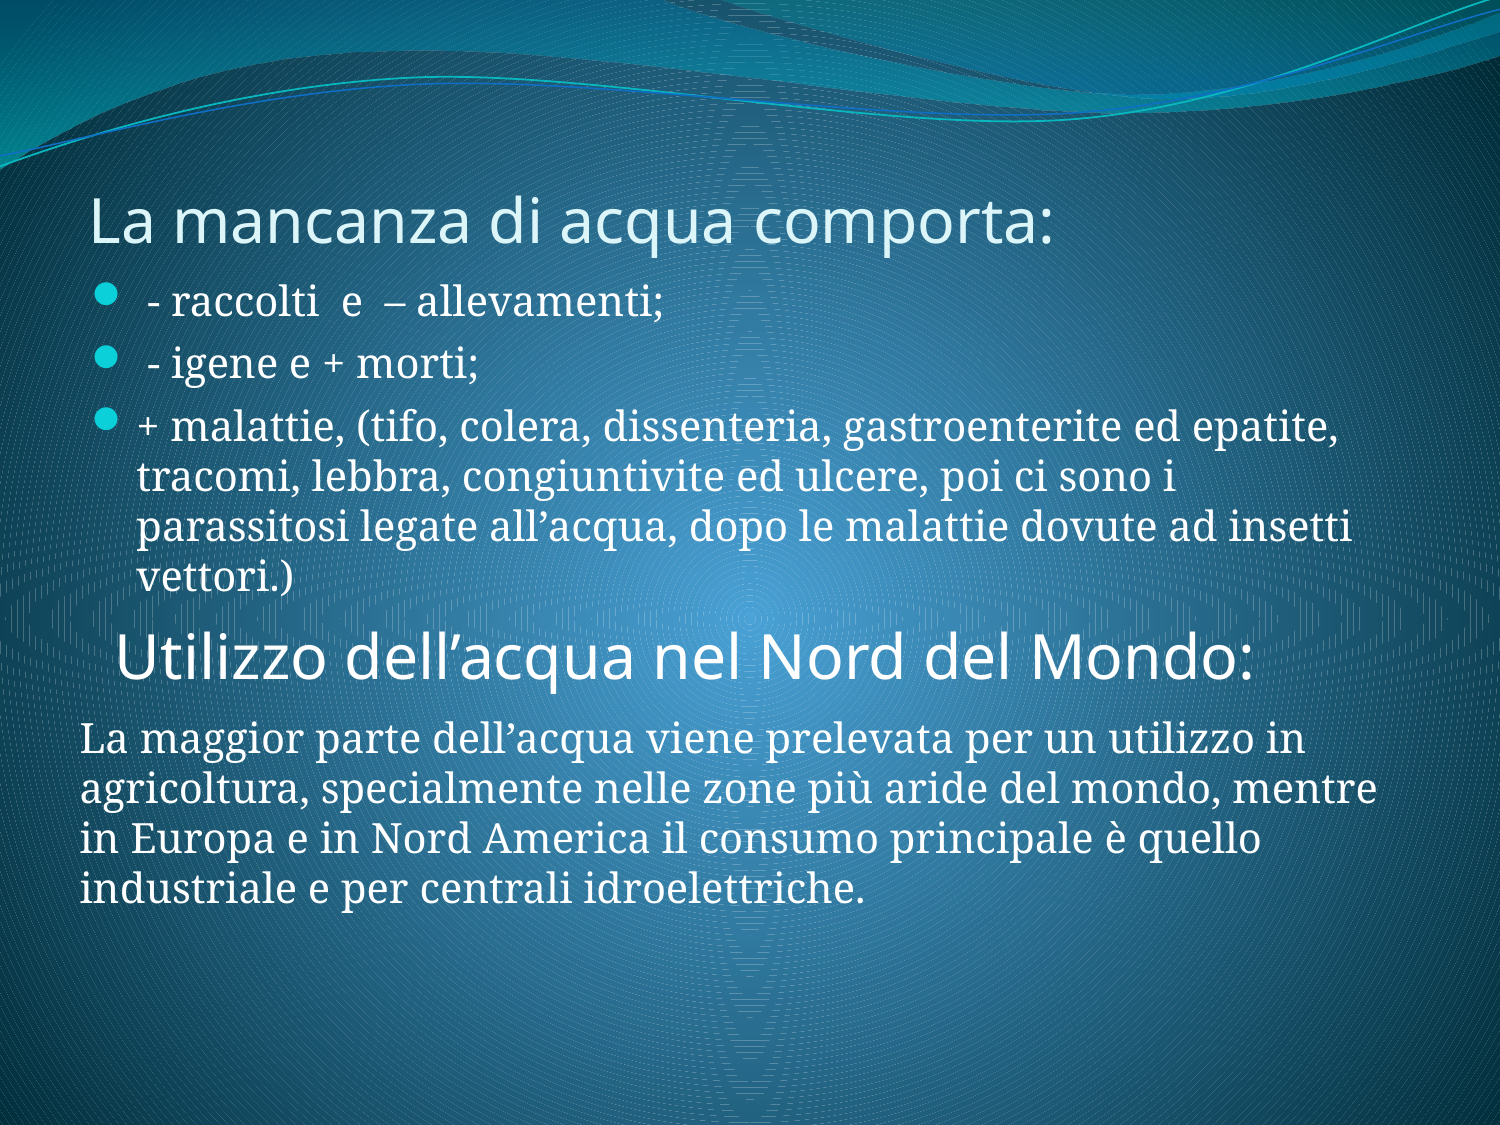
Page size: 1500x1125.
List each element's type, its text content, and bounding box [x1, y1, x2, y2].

text_box Utilizzo dell’acqua nel Nord del Mondo: [100, 609, 1436, 700]
text_box La maggior parte dell’acqua viene prelevata per un utilizzo in agricoltura, specialmente nelle zone più aride del mondo, mentre in Europa e in Nord America il consumo principale è quello industriale e per centrali idroelettriche. [64, 704, 1400, 919]
title La mancanza di acqua comporta: [88, 160, 1439, 256]
list - raccolti e – allevamenti; - igene e + morti; + malattie, (tifo, colera, dissenteria, gastroenterite ed epatite, tracomi, lebbra, congiuntivite ed ulcere, poi ci sono i parassitosi legate all’acqua, dopo le malattie dovute ad insetti vettori.) [76, 267, 1388, 587]
